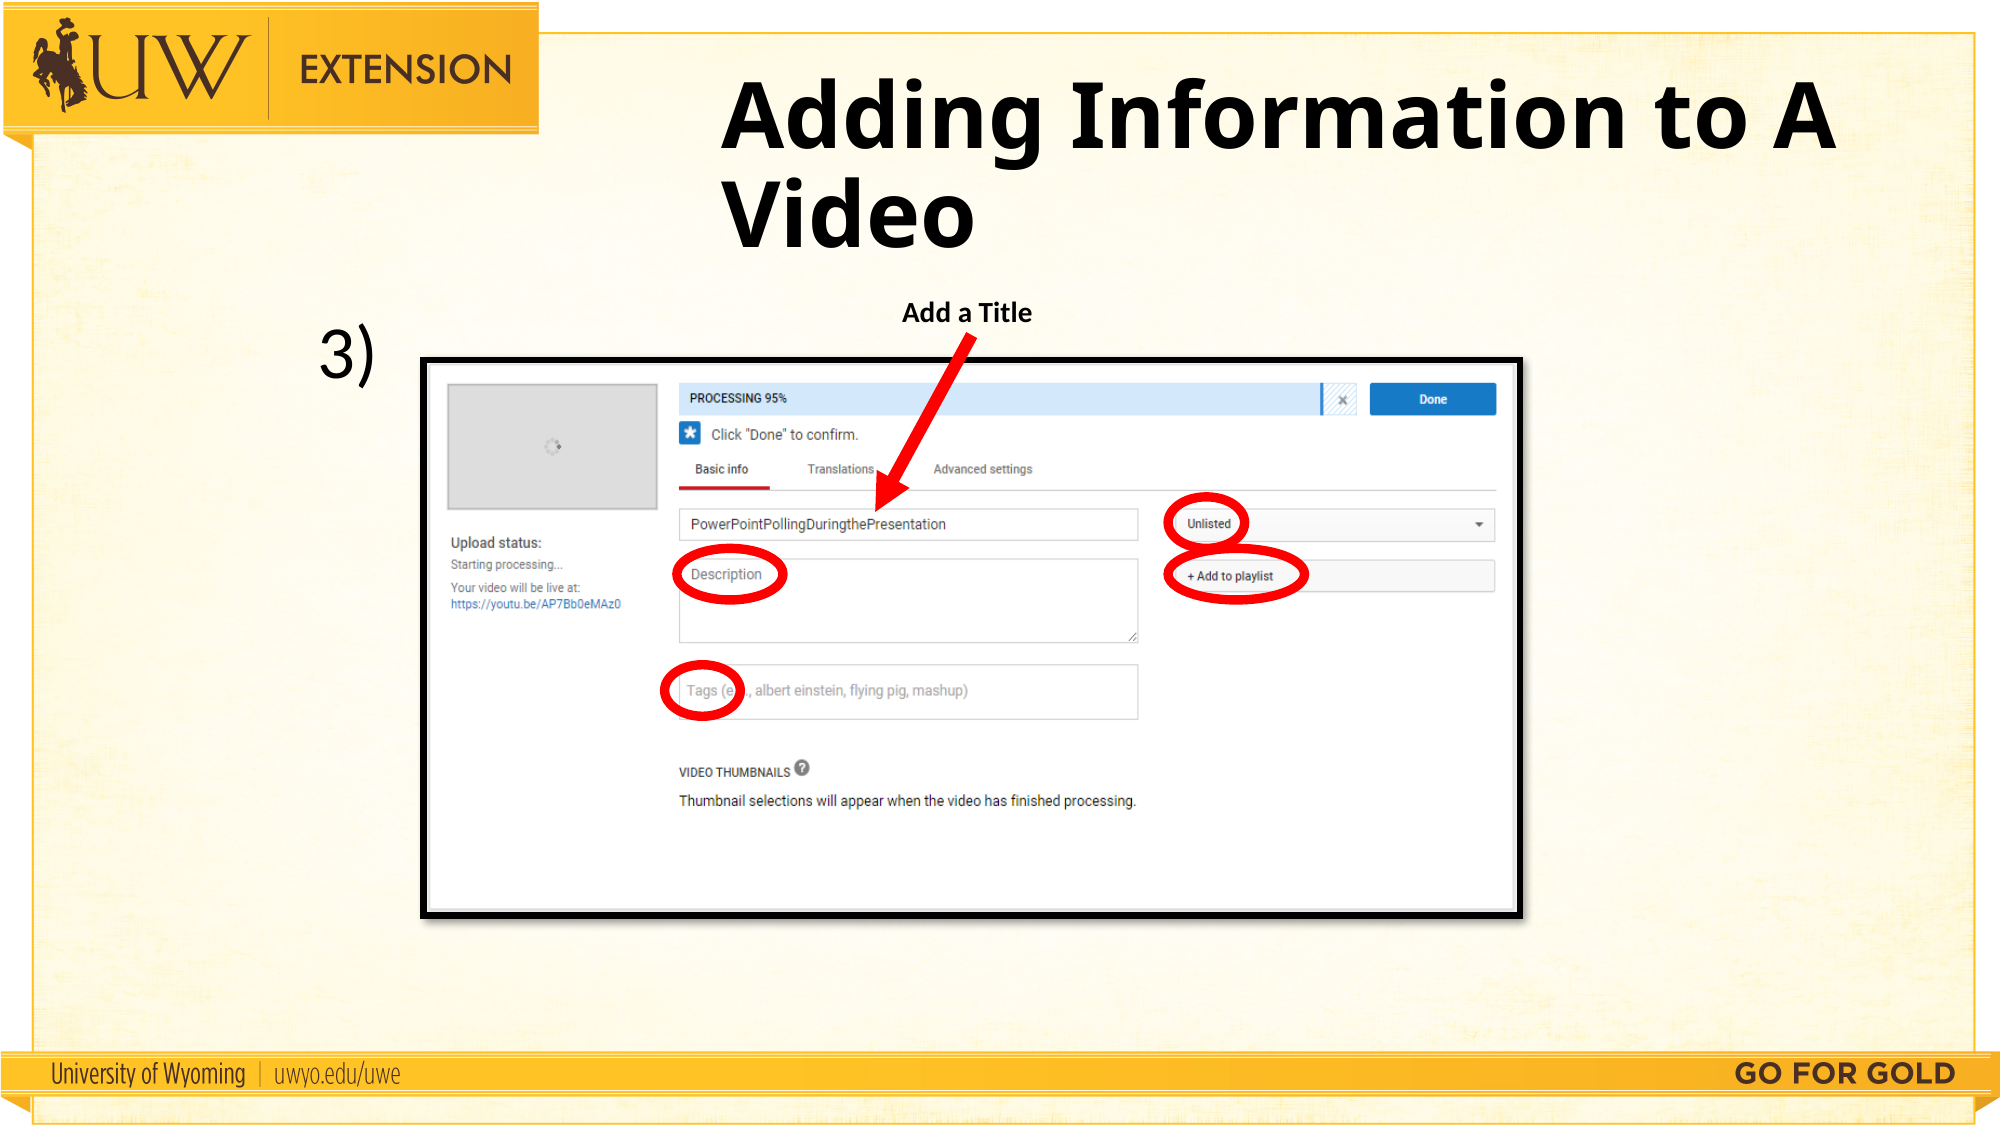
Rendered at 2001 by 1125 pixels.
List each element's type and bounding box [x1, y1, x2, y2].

picture [0, 2, 2000, 1125]
text_box [875, 334, 972, 512]
